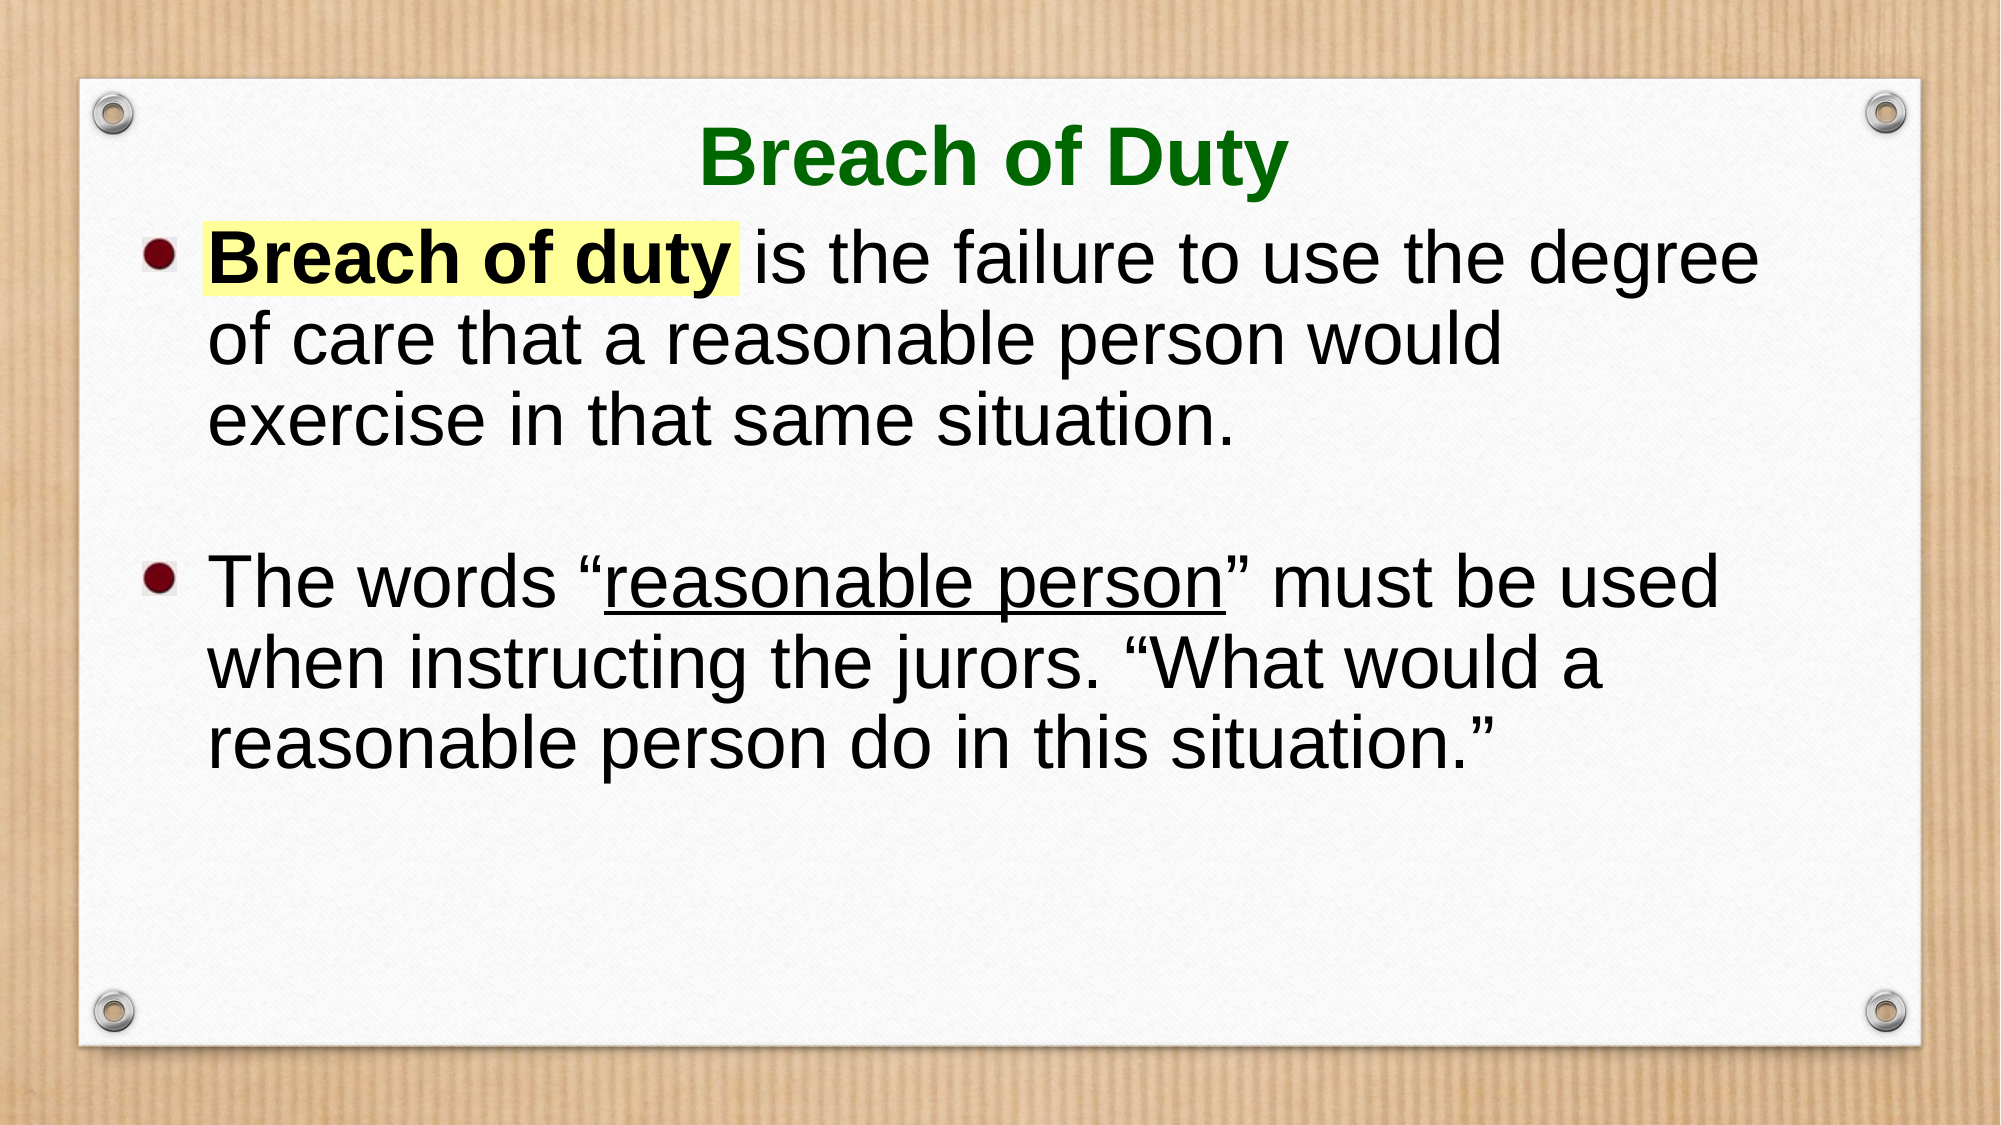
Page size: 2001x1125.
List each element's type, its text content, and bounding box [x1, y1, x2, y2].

text_box Breach of duty is the failure to use the degree of care that a reasonable person would exercise in that same situation. The words “reasonable person” must be used when instructing the jurors. “What would a reasonable person do in this situation.” [127, 211, 1806, 793]
picture [0, 0, 2001, 1125]
text_box Breach of Duty [299, 105, 1713, 211]
